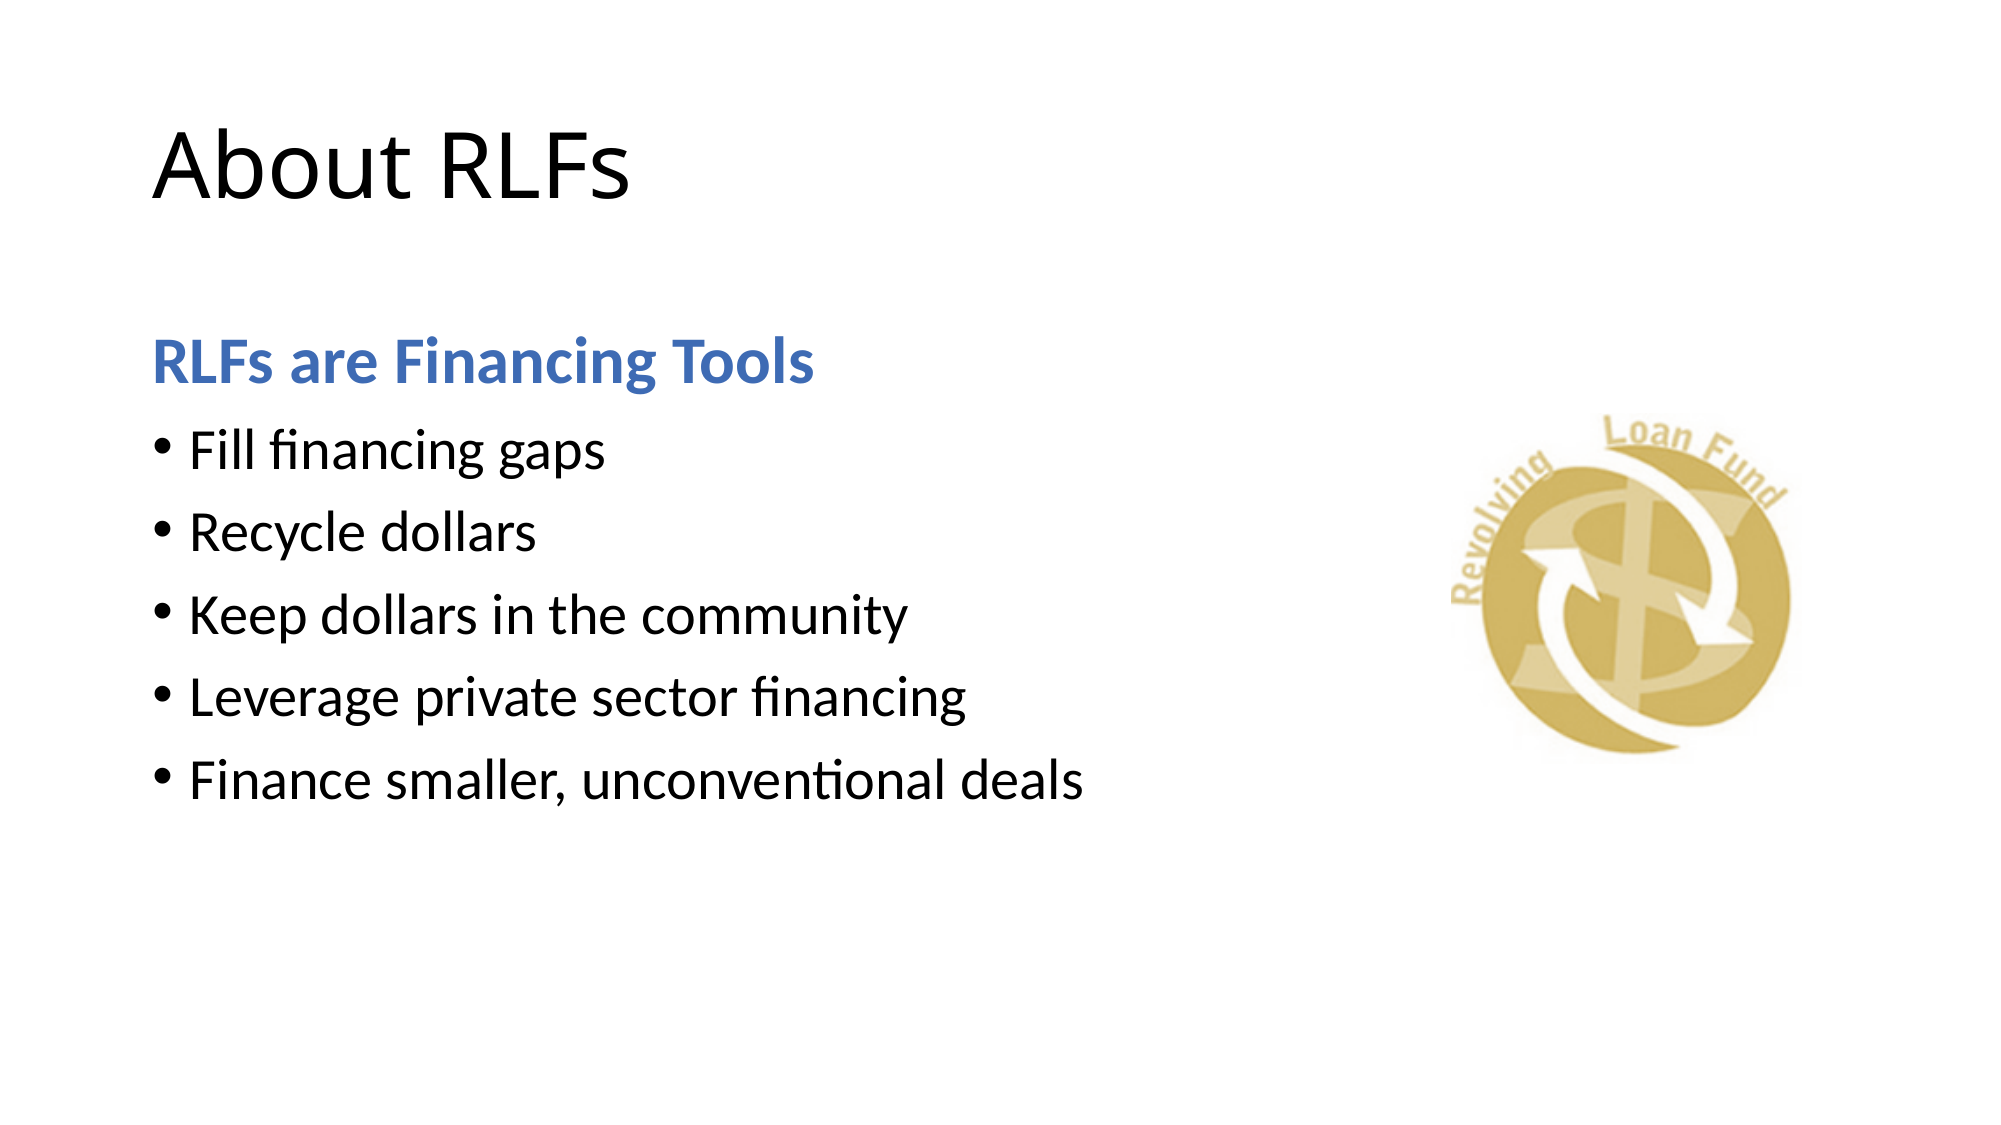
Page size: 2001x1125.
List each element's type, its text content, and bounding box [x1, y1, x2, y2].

picture [1451, 413, 1802, 764]
list RLFs are Financing Tools Fill financing gaps Recycle dollars Keep dollars in the community Leverage private sector financing Finance smaller, unconventional deals [137, 318, 1863, 938]
title About RLFs [137, 59, 1863, 278]
